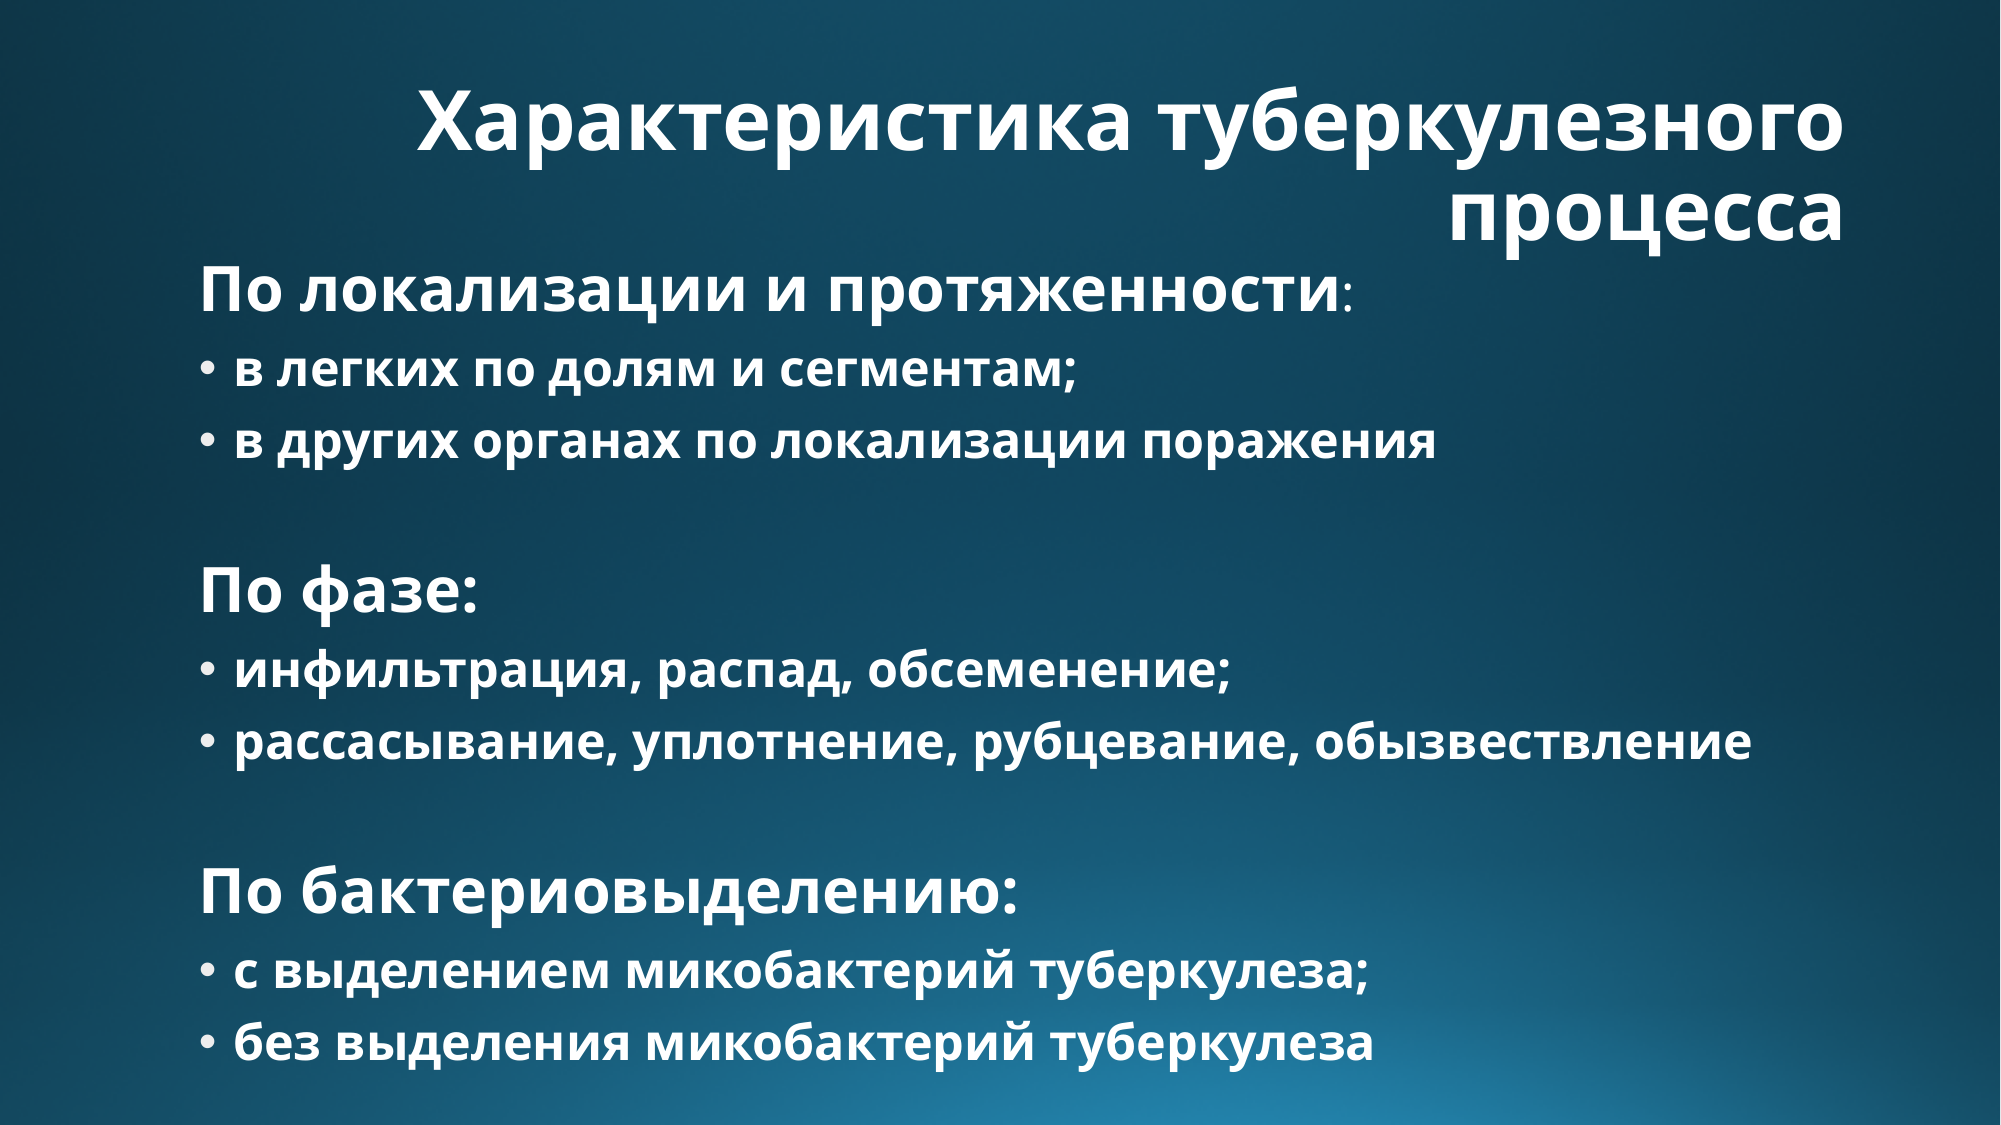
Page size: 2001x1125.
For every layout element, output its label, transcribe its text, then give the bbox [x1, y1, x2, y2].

list По локализации и протяженности: в легких по долям и сегментам; в других органах по локализации поражения По фазе: инфильтрация, распад, обсеменение; рассасывание, уплотнение, рубцевание, обызвествление По бактериовыделению: с выделением микобактерий туберкулеза; без выделения микобактерий туберкулеза [183, 249, 1863, 1089]
picture [0, 0, 2001, 1125]
title Характеристика туберкулезного процесса [137, 59, 1863, 278]
